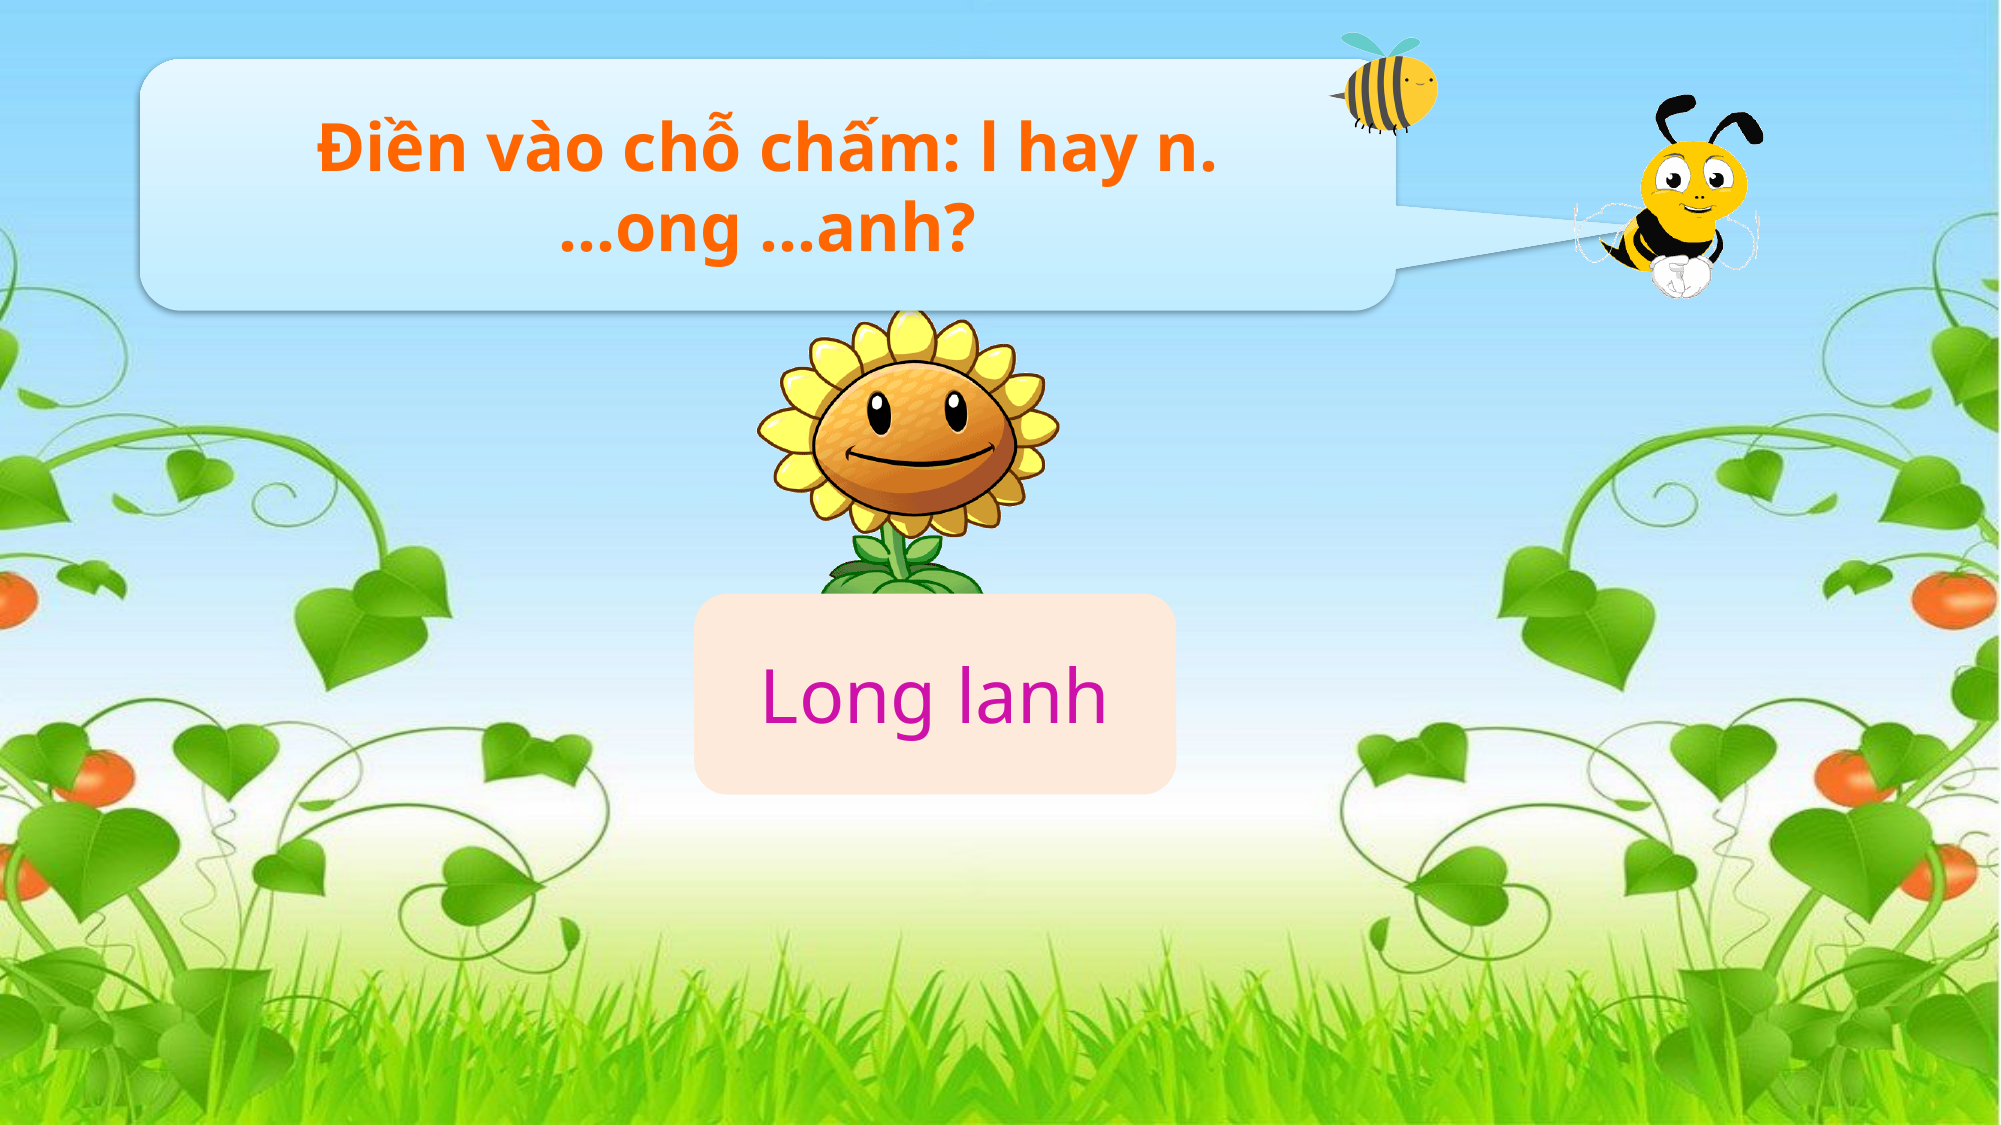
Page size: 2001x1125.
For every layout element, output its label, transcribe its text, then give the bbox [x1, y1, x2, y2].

picture [0, 0, 2001, 1125]
text_box Long lanh [692, 592, 1179, 797]
text_box Điền vào chỗ chấm: l hay n. ...ong ...anh? [138, 58, 1545, 312]
